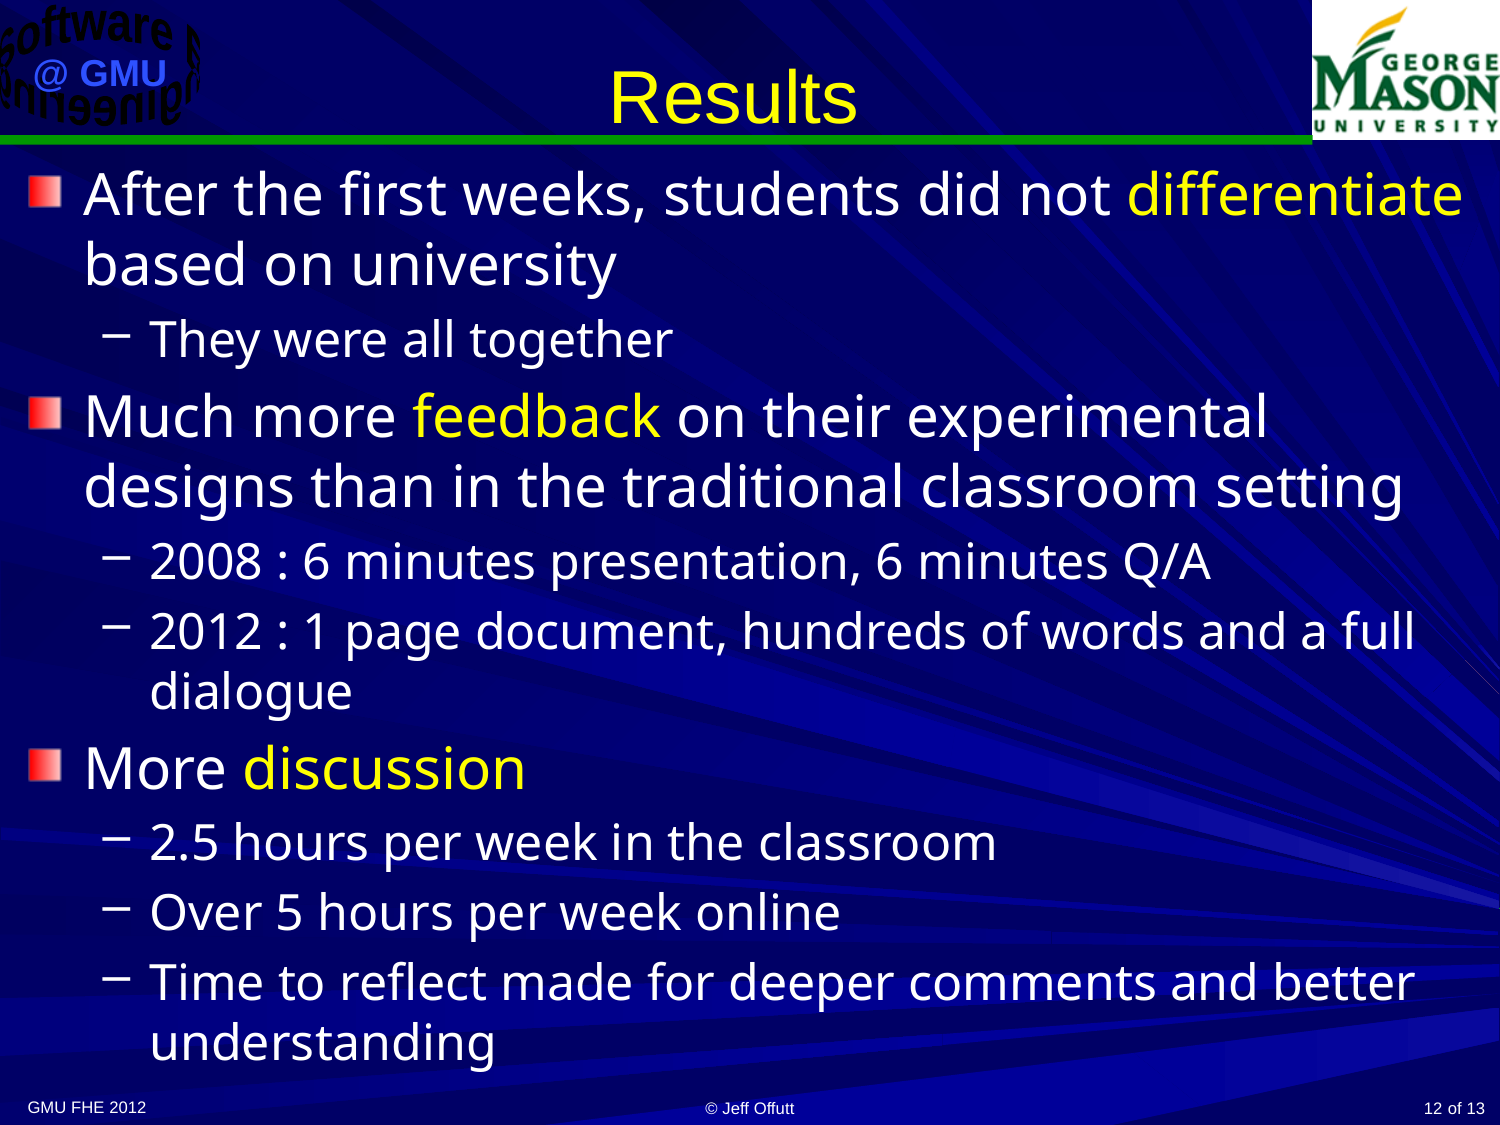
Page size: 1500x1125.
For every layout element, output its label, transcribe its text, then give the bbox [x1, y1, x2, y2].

picture [27, 174, 65, 211]
picture [27, 747, 65, 785]
title Results [155, 0, 1313, 149]
slide_number GMU FHE 2012 [12, 1073, 363, 1125]
list After the first weeks, students did not differentiate based on university They were all together Much more feedback on their experimental designs than in the traditional classroom setting 2008 : 6 minutes presentation, 6 minutes Q/A 2012 : 1 page document, hundreds of words and a full dialogue More discussion 2.5 hours per week in the classroom Over 5 hours per week online Time to reflect made for deeper comments and better understanding [12, 149, 1488, 1076]
picture [1313, 0, 1500, 140]
slide_number 12 [1137, 1074, 1458, 1125]
footer © Jeff Offutt [512, 1074, 988, 1125]
picture [27, 395, 65, 433]
